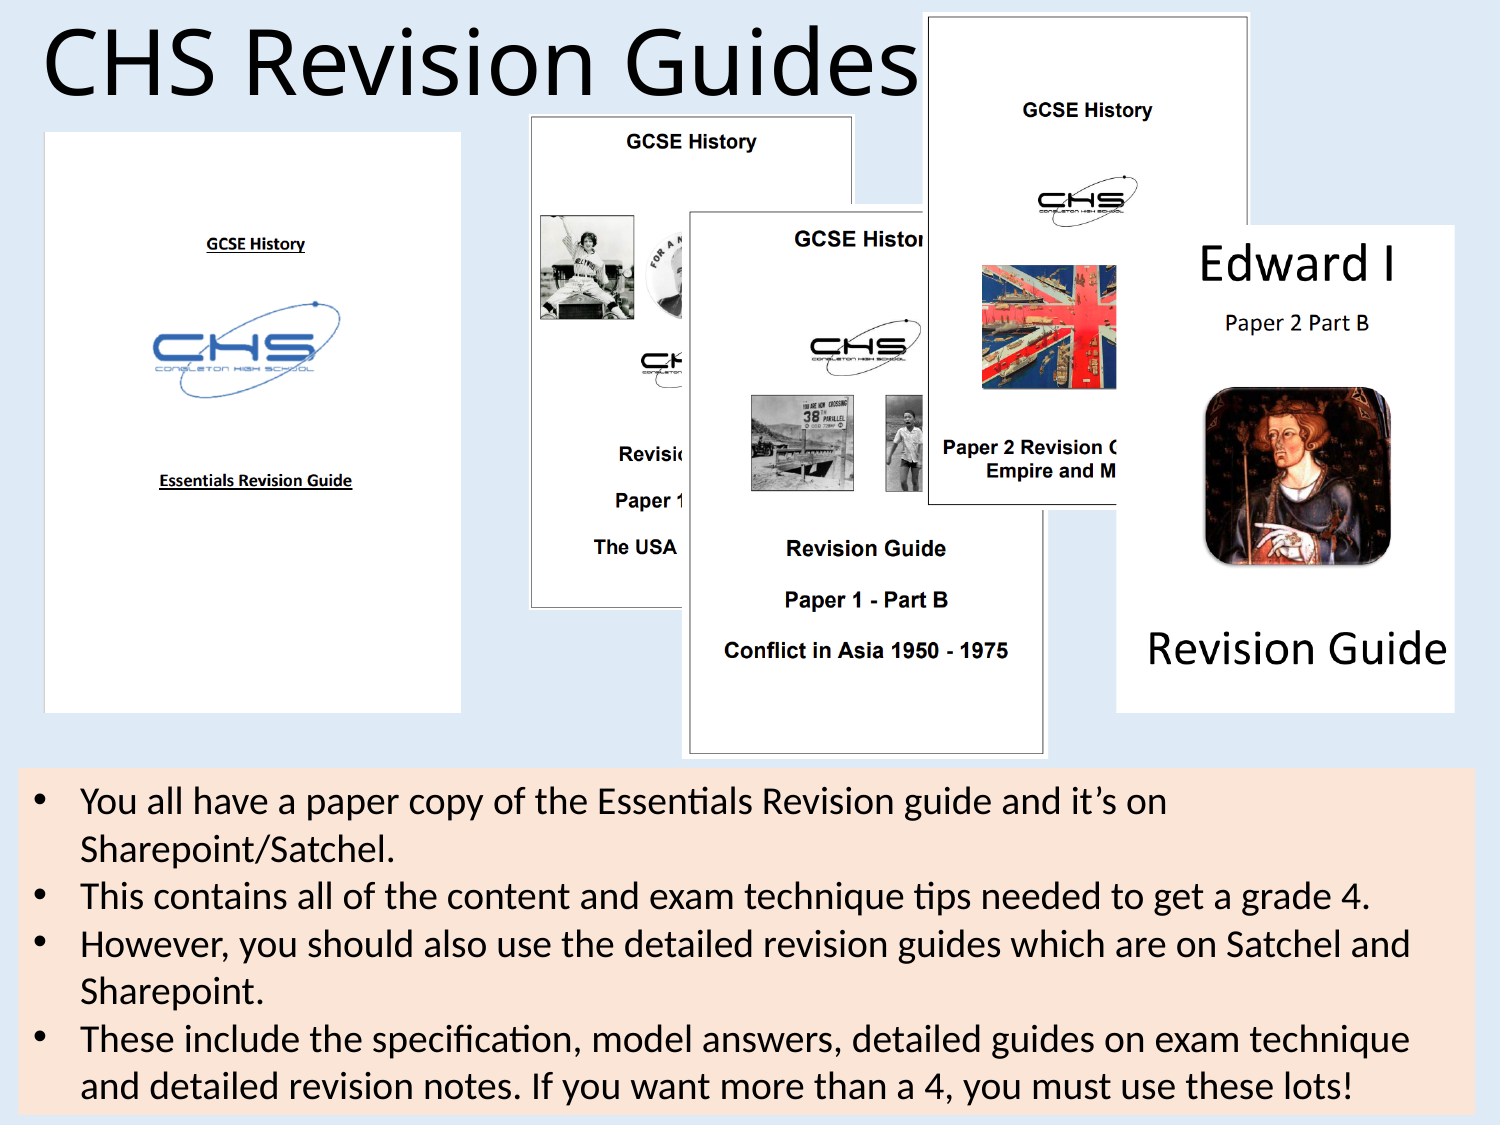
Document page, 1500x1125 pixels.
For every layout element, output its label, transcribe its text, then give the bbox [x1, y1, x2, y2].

text_box You all have a paper copy of the Essentials Revision guide and it’s on Sharepoint/Satchel. This contains all of the content and exam technique tips needed to get a grade 4. However, you should also use the detailed revision guides which are on Satchel and Sharepoint. These include the specification, model answers, detailed guides on exam technique and detailed revision notes. If you want more than a 4, you must use these lots! [18, 767, 1475, 1115]
picture [528, 12, 1455, 759]
picture [43, 132, 461, 713]
title CHS Revision Guides [26, 0, 1321, 133]
